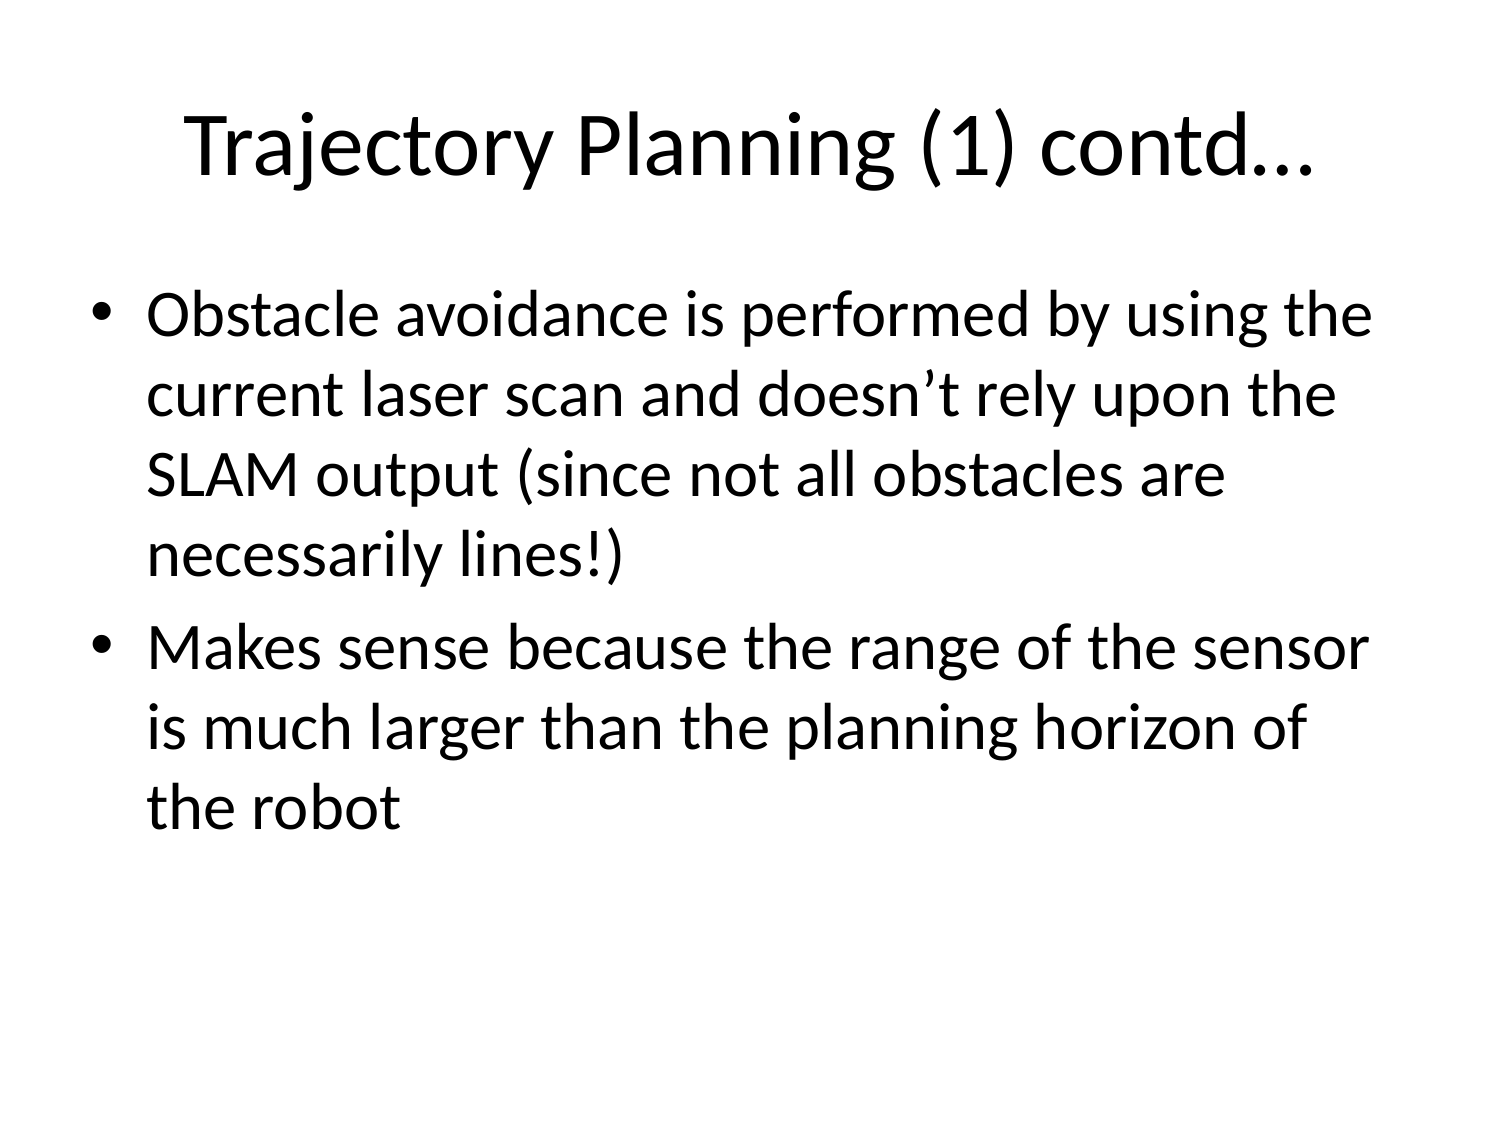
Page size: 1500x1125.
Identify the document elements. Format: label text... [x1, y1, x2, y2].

list Obstacle avoidance is performed by using the current laser scan and doesn’t rely upon the SLAM output (since not all obstacles are necessarily lines!) Makes sense because the range of the sensor is much larger than the planning horizon of the robot [75, 262, 1425, 1005]
title Trajectory Planning (1) contd… [75, 45, 1425, 233]
